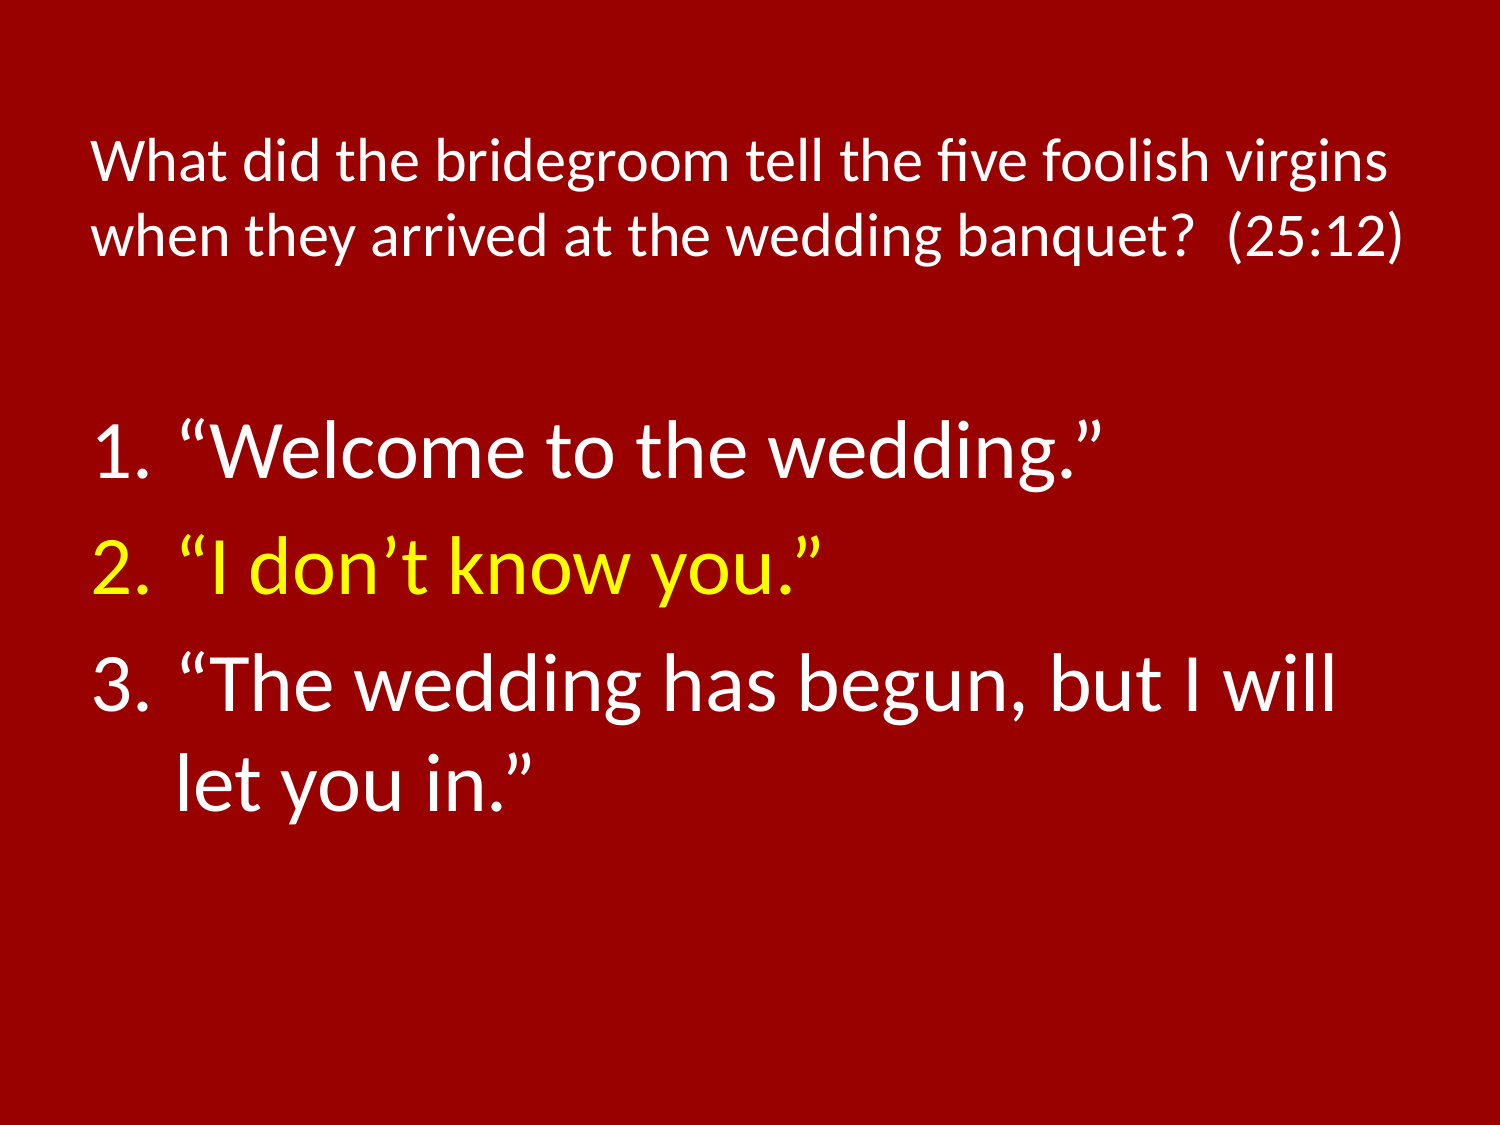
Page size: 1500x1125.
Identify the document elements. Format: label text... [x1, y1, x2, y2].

list “Welcome to the wedding.” “I don’t know you.” “The wedding has begun, but I will let you in.” [75, 387, 1425, 1005]
title What did the bridegroom tell the five foolish virgins when they arrived at the wedding banquet? (25:12) [75, 99, 1425, 288]
